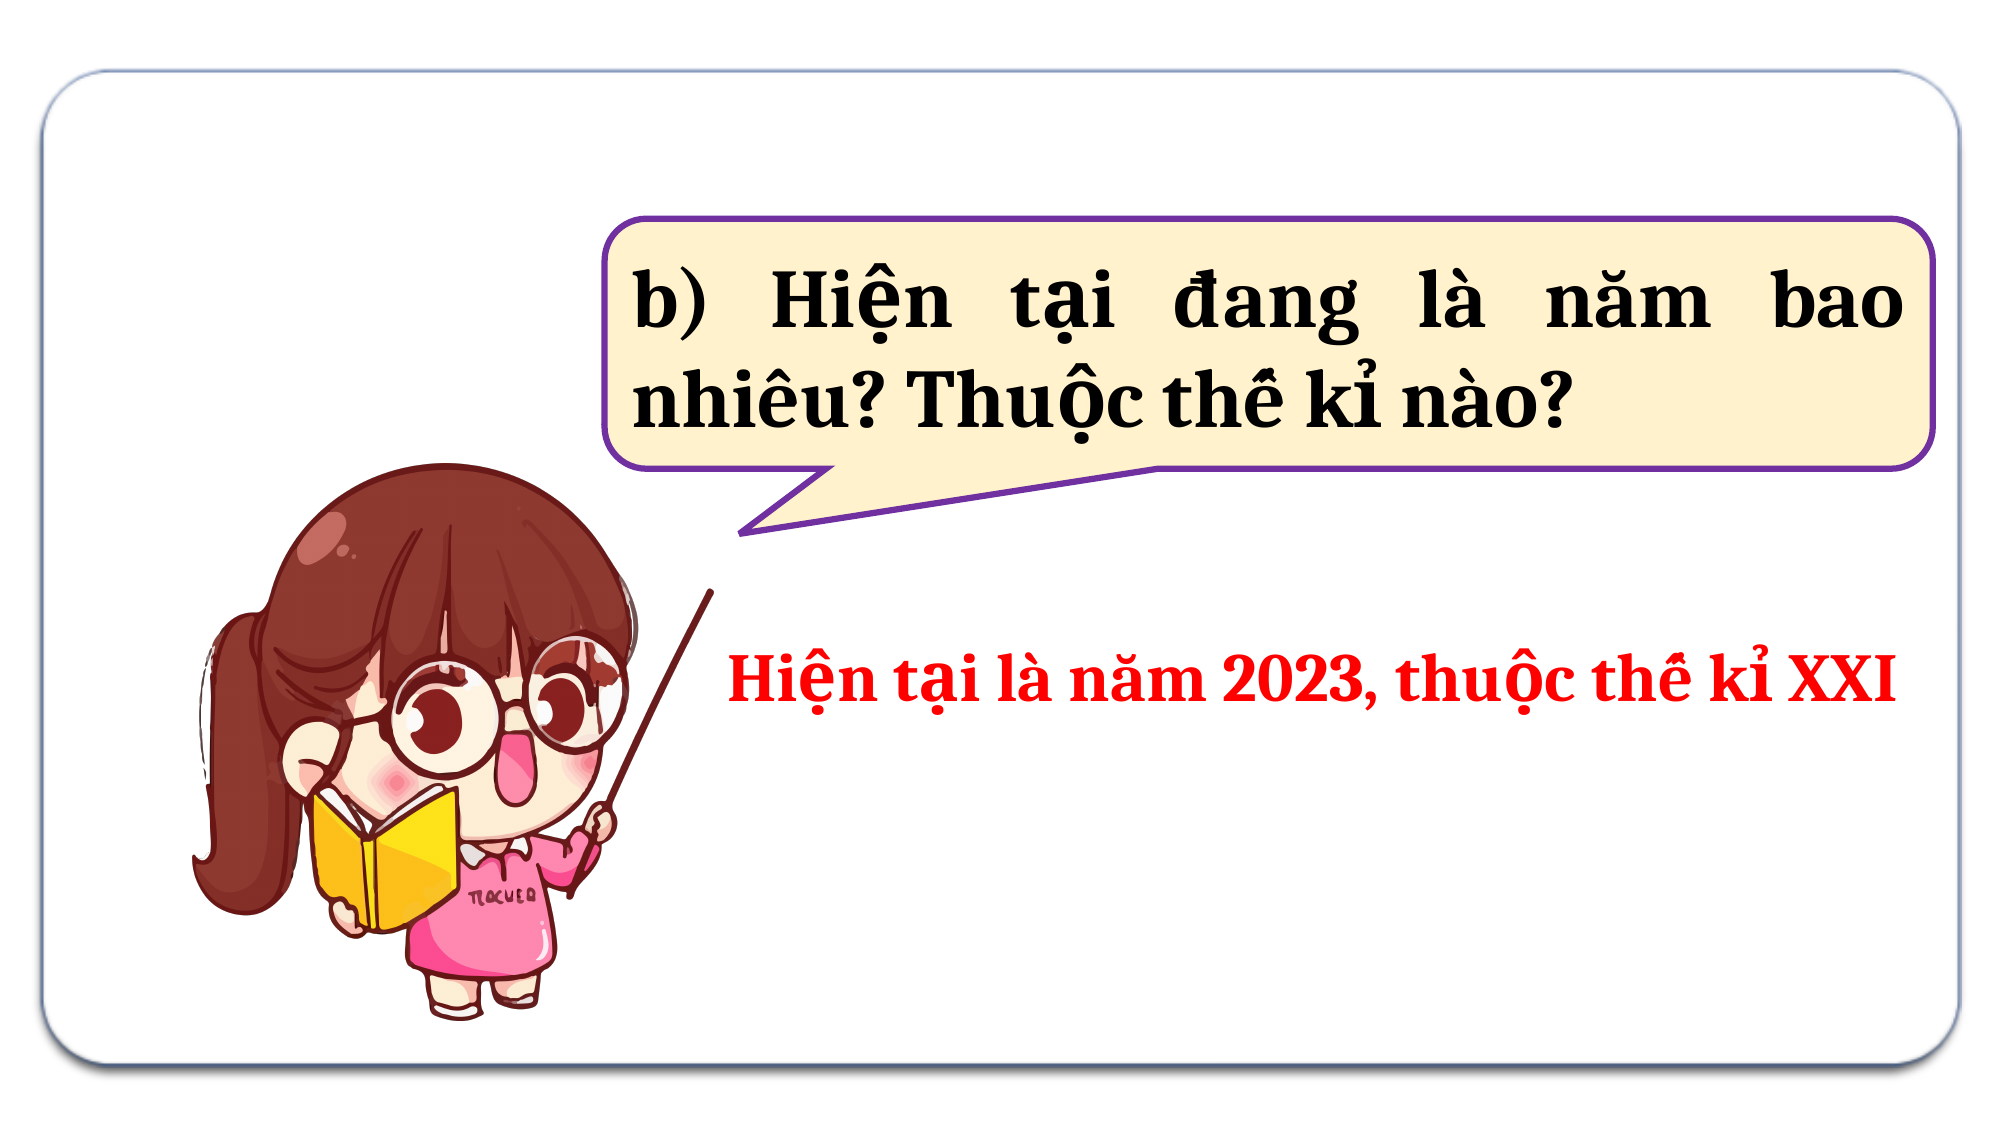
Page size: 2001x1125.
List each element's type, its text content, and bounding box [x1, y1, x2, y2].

text_box b) Hiện tại đang là năm bao nhiêu? Thuộc thế kỉ nào? [603, 217, 1934, 535]
text_box Hiện tại là năm 2023, thuộc thế kỉ XXI [714, 624, 1961, 723]
picture [192, 463, 714, 1021]
text_box [47, 76, 1955, 1060]
